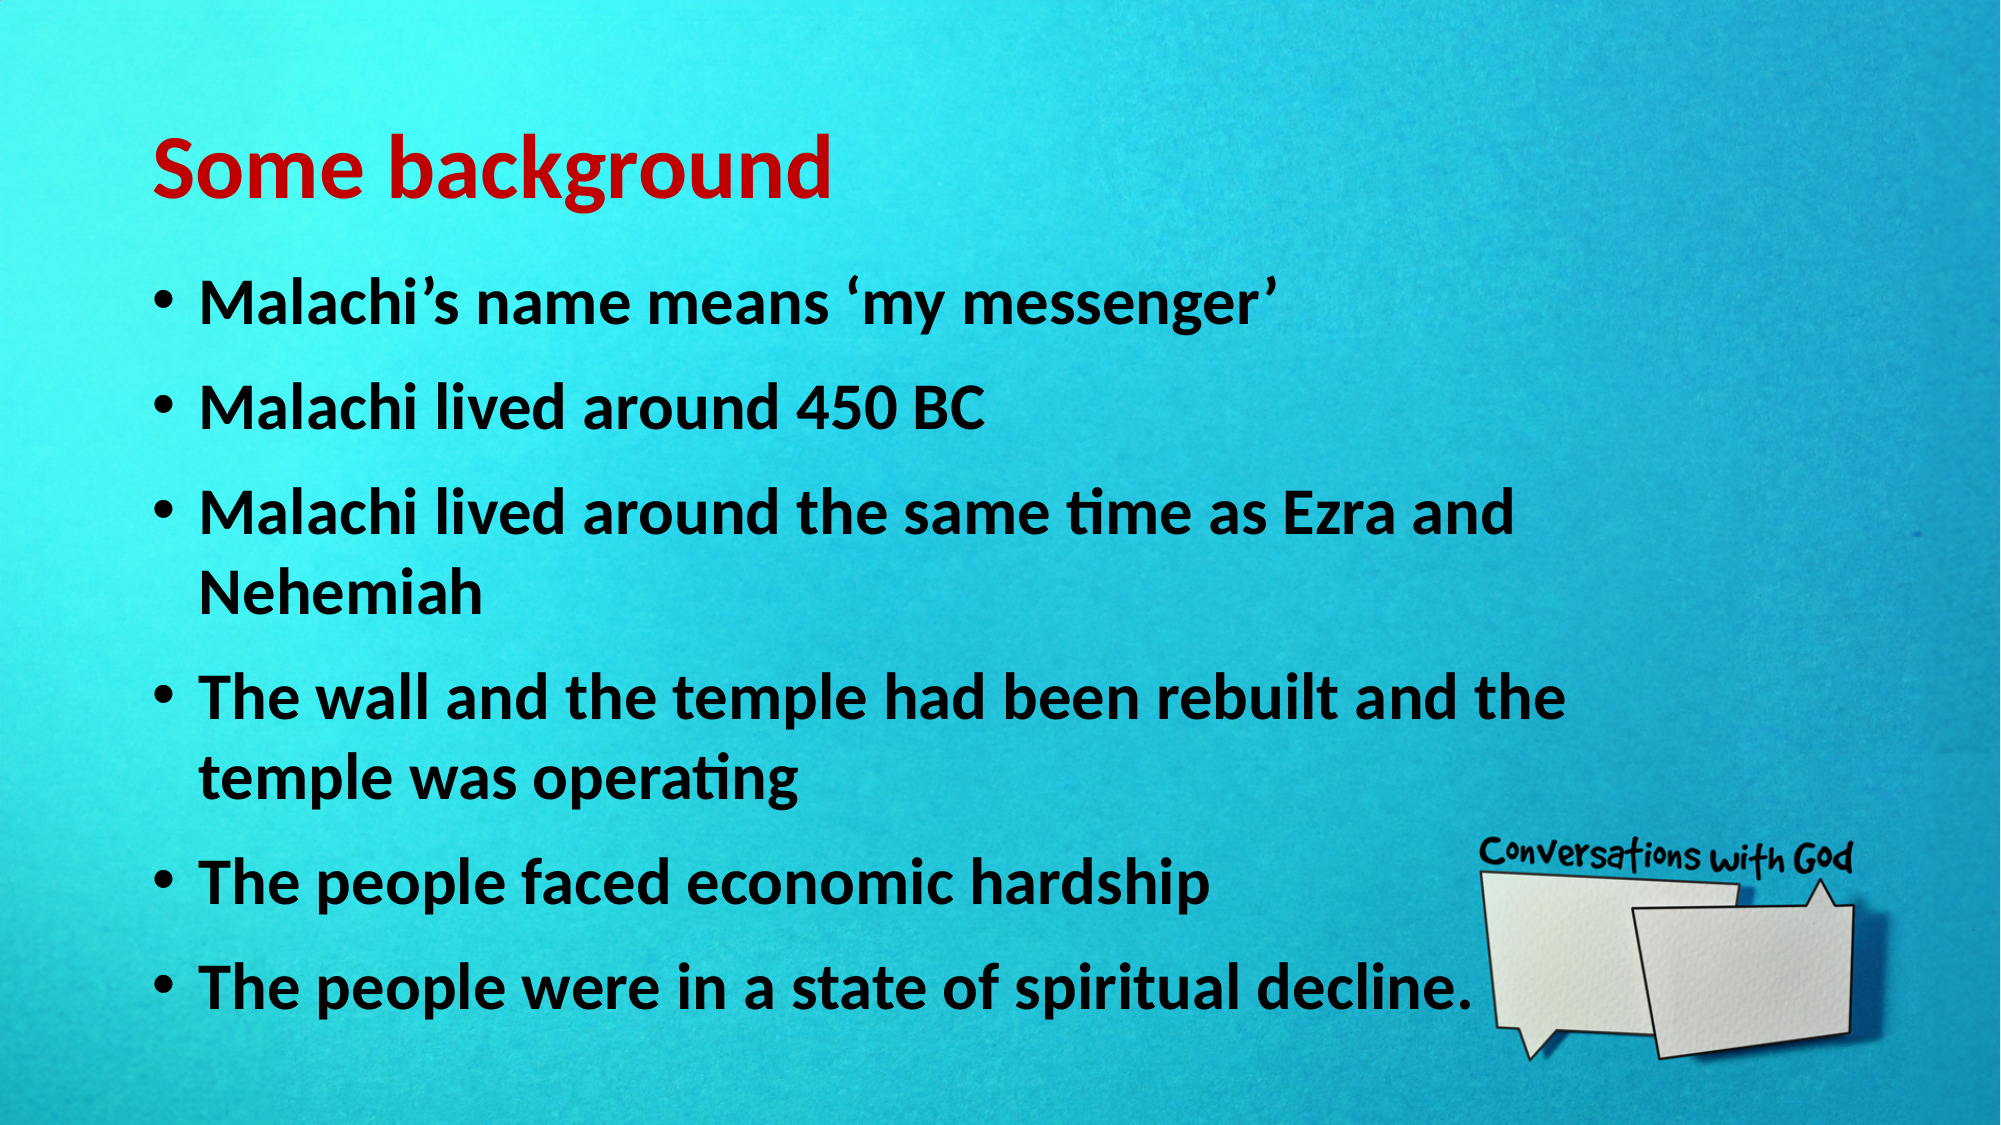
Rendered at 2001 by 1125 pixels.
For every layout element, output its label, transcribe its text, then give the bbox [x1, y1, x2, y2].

text_box Malachi’s name means ‘my messenger’ Malachi lived around 450 BC Malachi lived around the same time as Ezra and Nehemiah The wall and the temple had been rebuilt and the temple was operating The people faced economic hardship The people were in a state of spiritual decline. [137, 250, 1749, 1031]
picture [0, 0, 2001, 1125]
title Some background [137, 59, 1863, 278]
